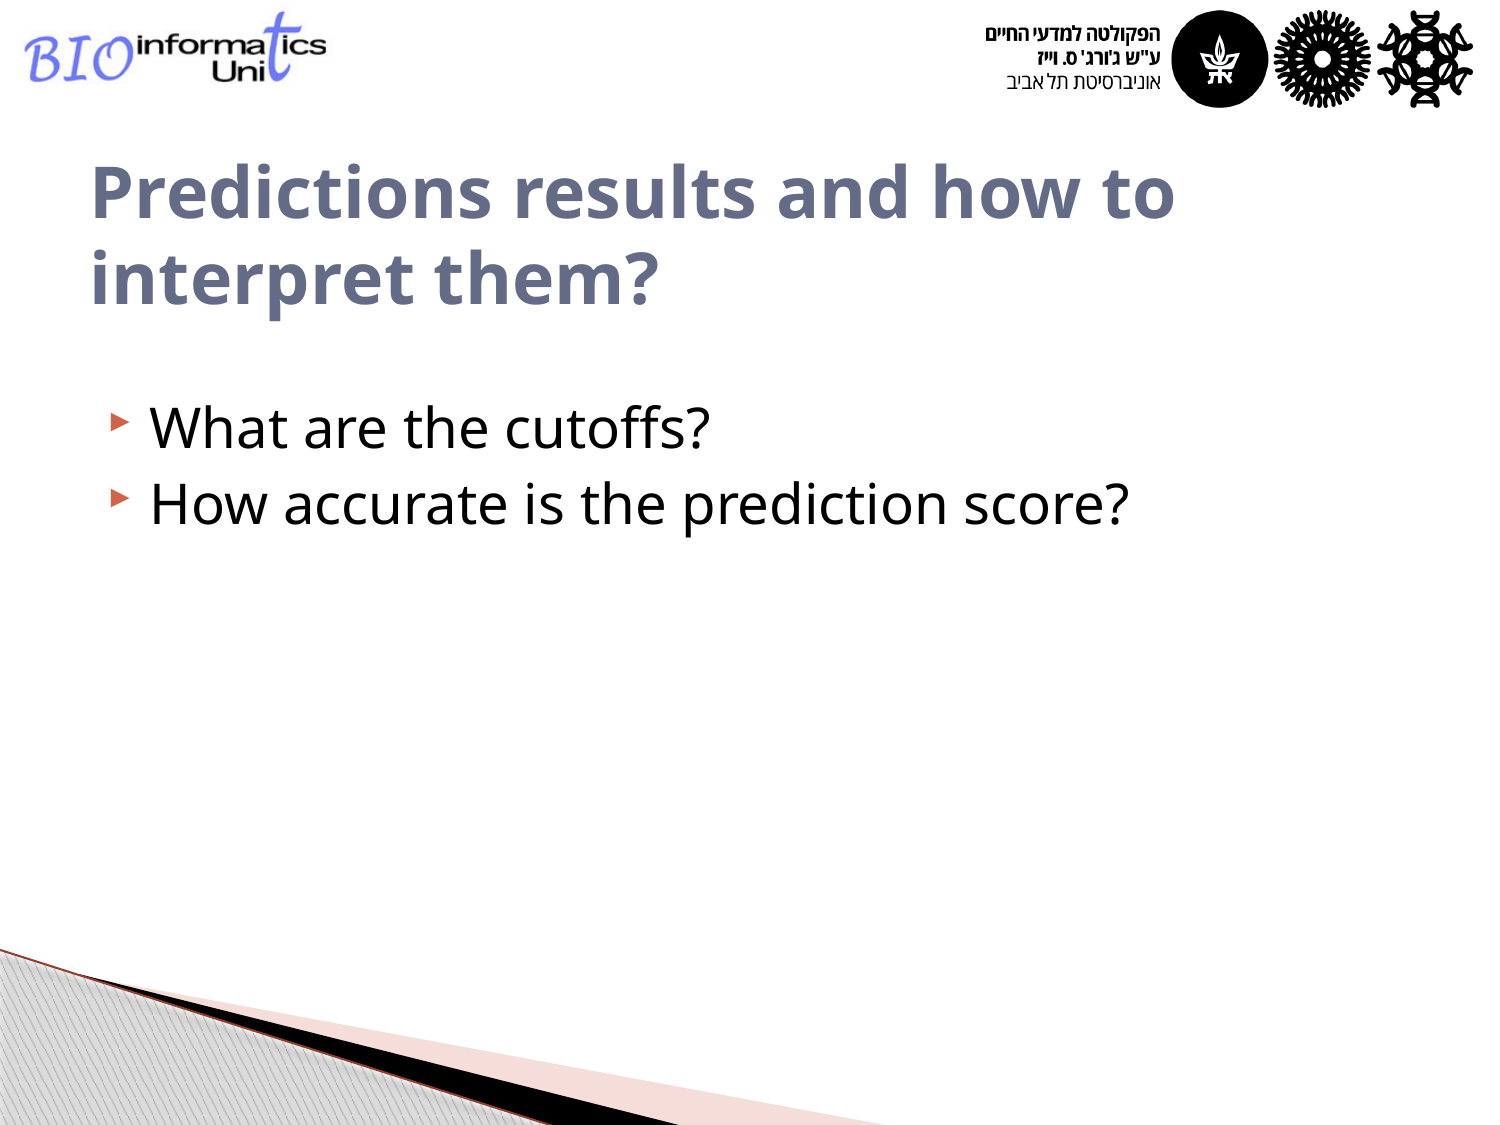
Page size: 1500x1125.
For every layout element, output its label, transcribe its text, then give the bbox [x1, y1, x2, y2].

list What are the cutoffs? How accurate is the prediction score? [75, 385, 1425, 986]
title Predictions results and how to interpret them? [75, 138, 1425, 327]
picture [985, 9, 1473, 108]
picture [19, 3, 347, 102]
